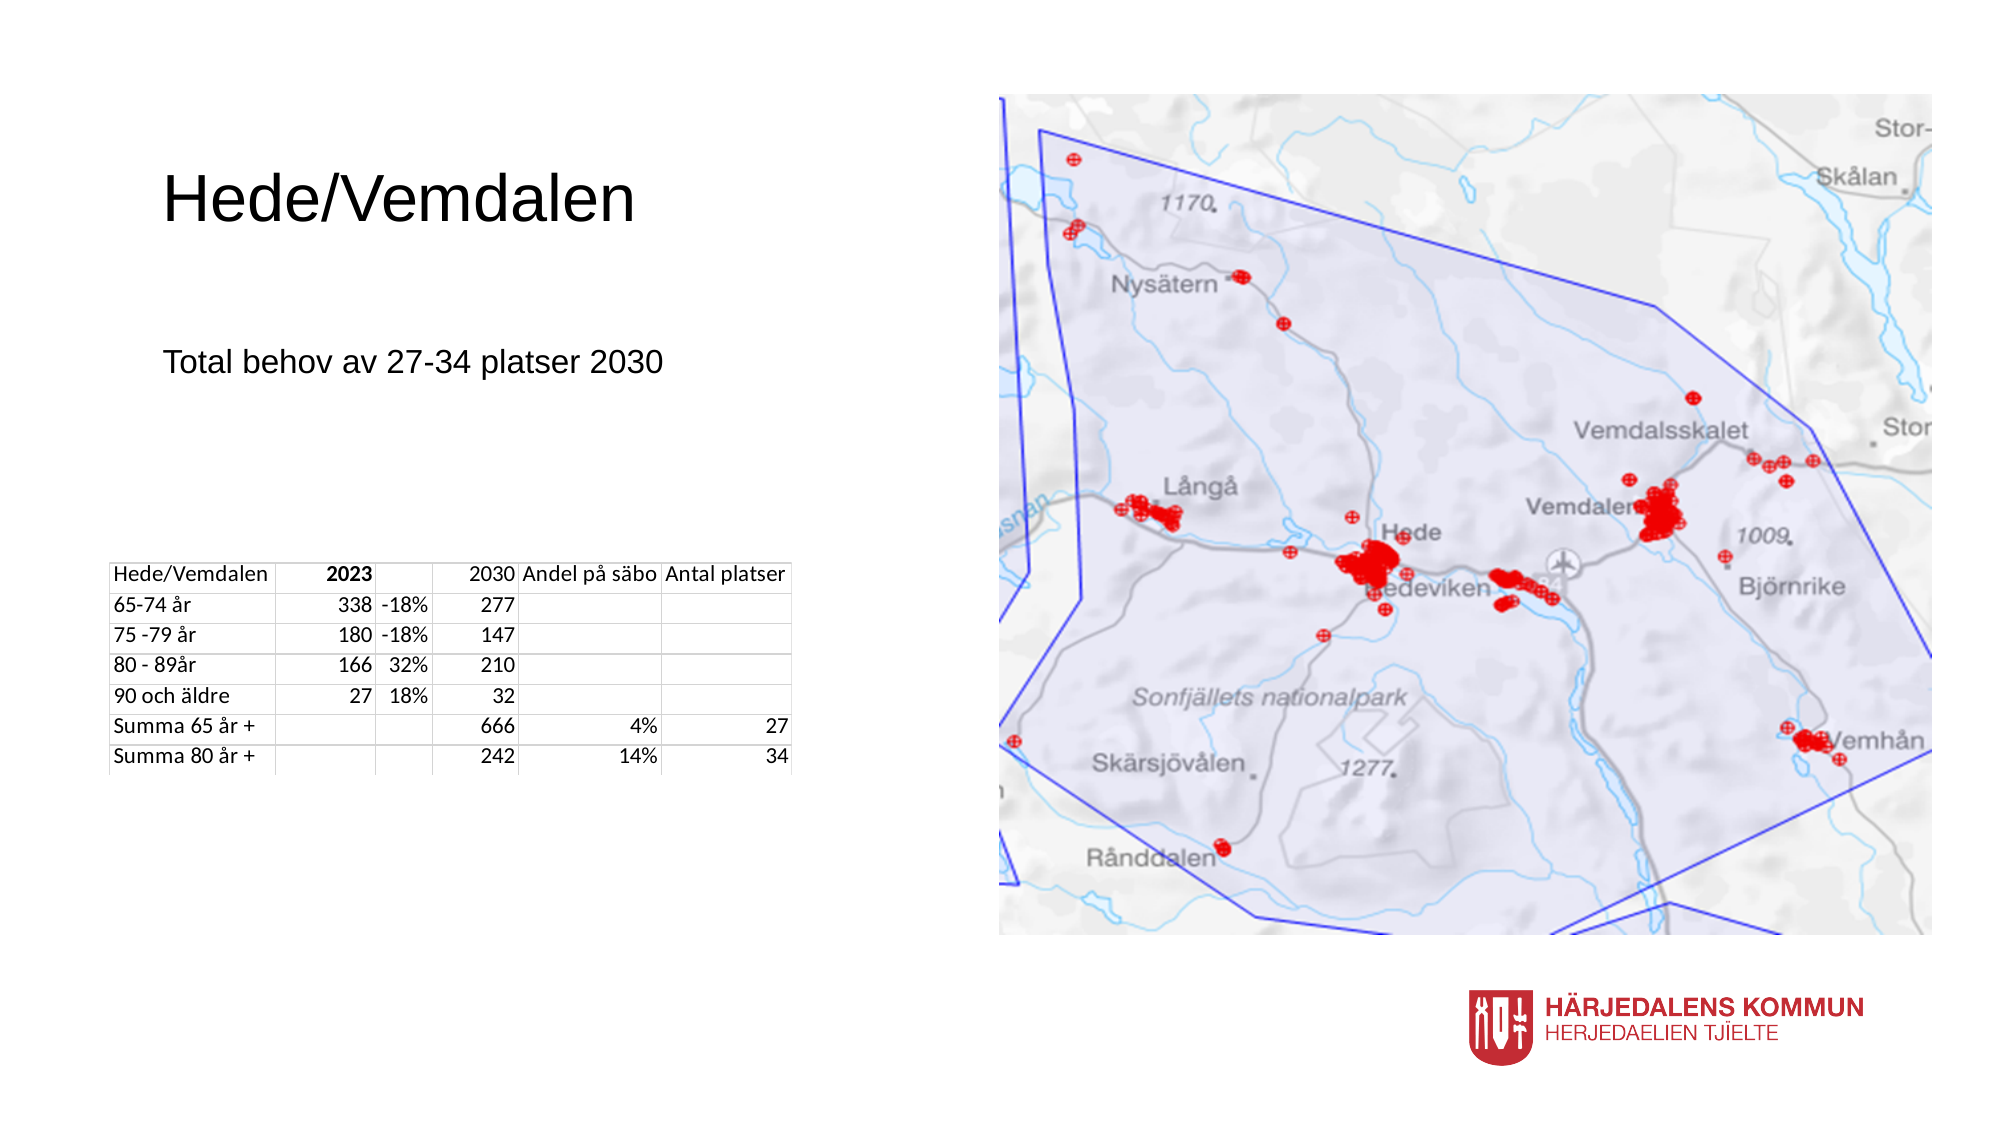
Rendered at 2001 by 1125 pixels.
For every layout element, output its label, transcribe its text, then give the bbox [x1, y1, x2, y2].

title Hede/Vemdalen [147, 94, 793, 306]
picture [109, 562, 793, 776]
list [999, 94, 1932, 935]
picture [1469, 990, 1863, 1066]
list Total behov av 27-34 platser 2030 [147, 337, 793, 430]
